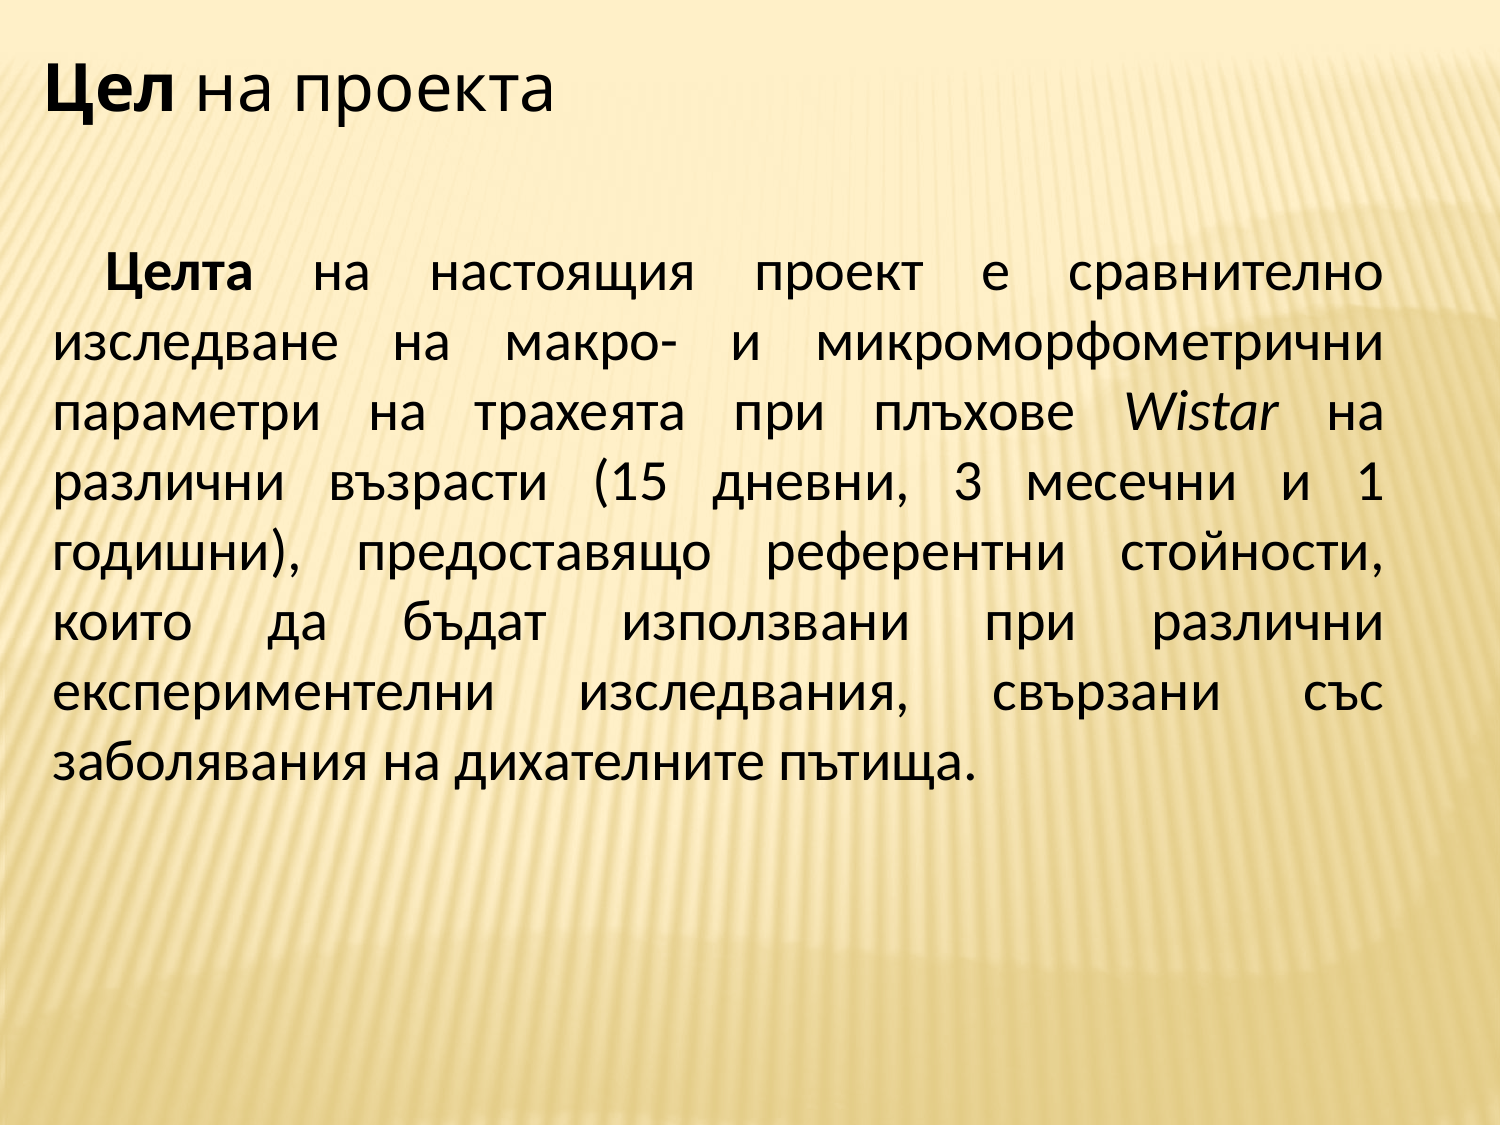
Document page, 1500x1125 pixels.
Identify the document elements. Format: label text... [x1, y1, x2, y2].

text_box Цел на проекта [28, 37, 573, 133]
text_box Целта на настоящия проект е сравнително изследване на макро- и микроморфометрични параметри на трахеята при плъхове Wistar на различни възрасти (15 дневни, 3 месечни и 1 годишни), предоставящо референтни стойности, които да бъдат използвани при различни експериментелни изследвания, свързани със заболявания на дихателните пътища. [37, 224, 1400, 800]
